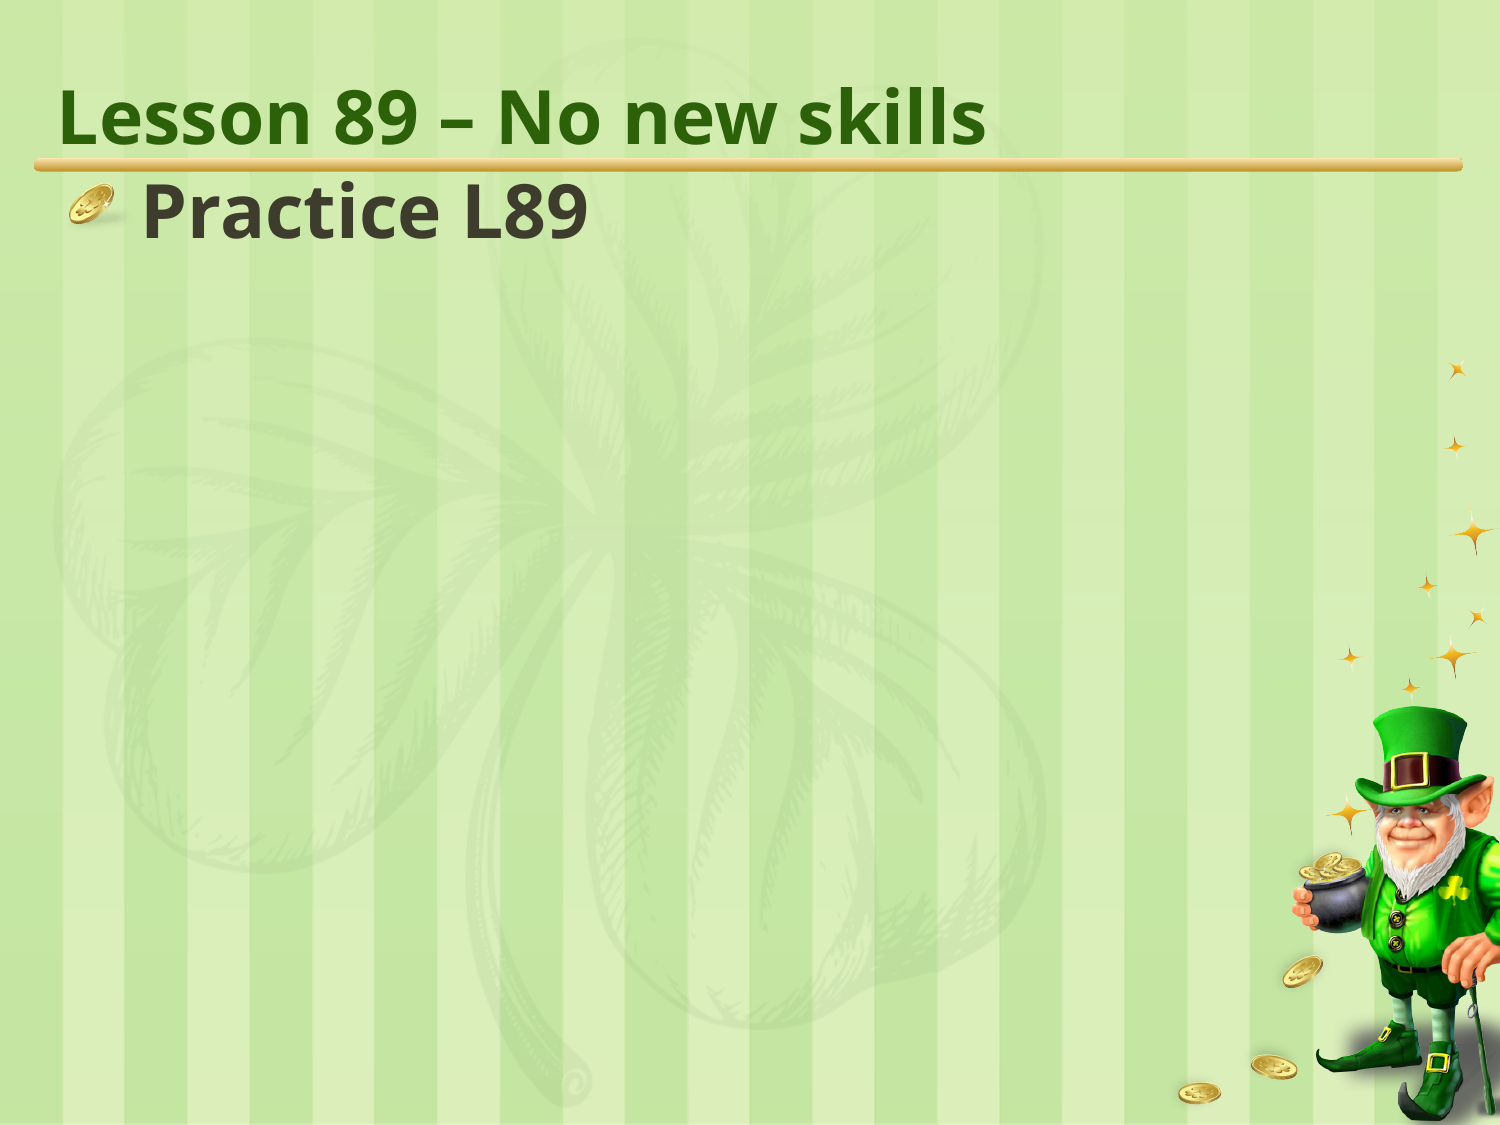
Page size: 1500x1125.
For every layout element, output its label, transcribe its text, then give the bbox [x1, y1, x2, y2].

picture [1439, 431, 1472, 463]
picture [1248, 706, 1500, 1121]
picture [56, 183, 141, 236]
picture [1411, 570, 1444, 603]
title Lesson 89 – No new skills [41, 31, 1465, 167]
picture [1435, 347, 1479, 392]
picture [1394, 595, 1499, 705]
picture [1447, 505, 1500, 559]
picture [1176, 1072, 1223, 1114]
list Practice L89 [41, 166, 1336, 779]
picture [1336, 642, 1367, 674]
